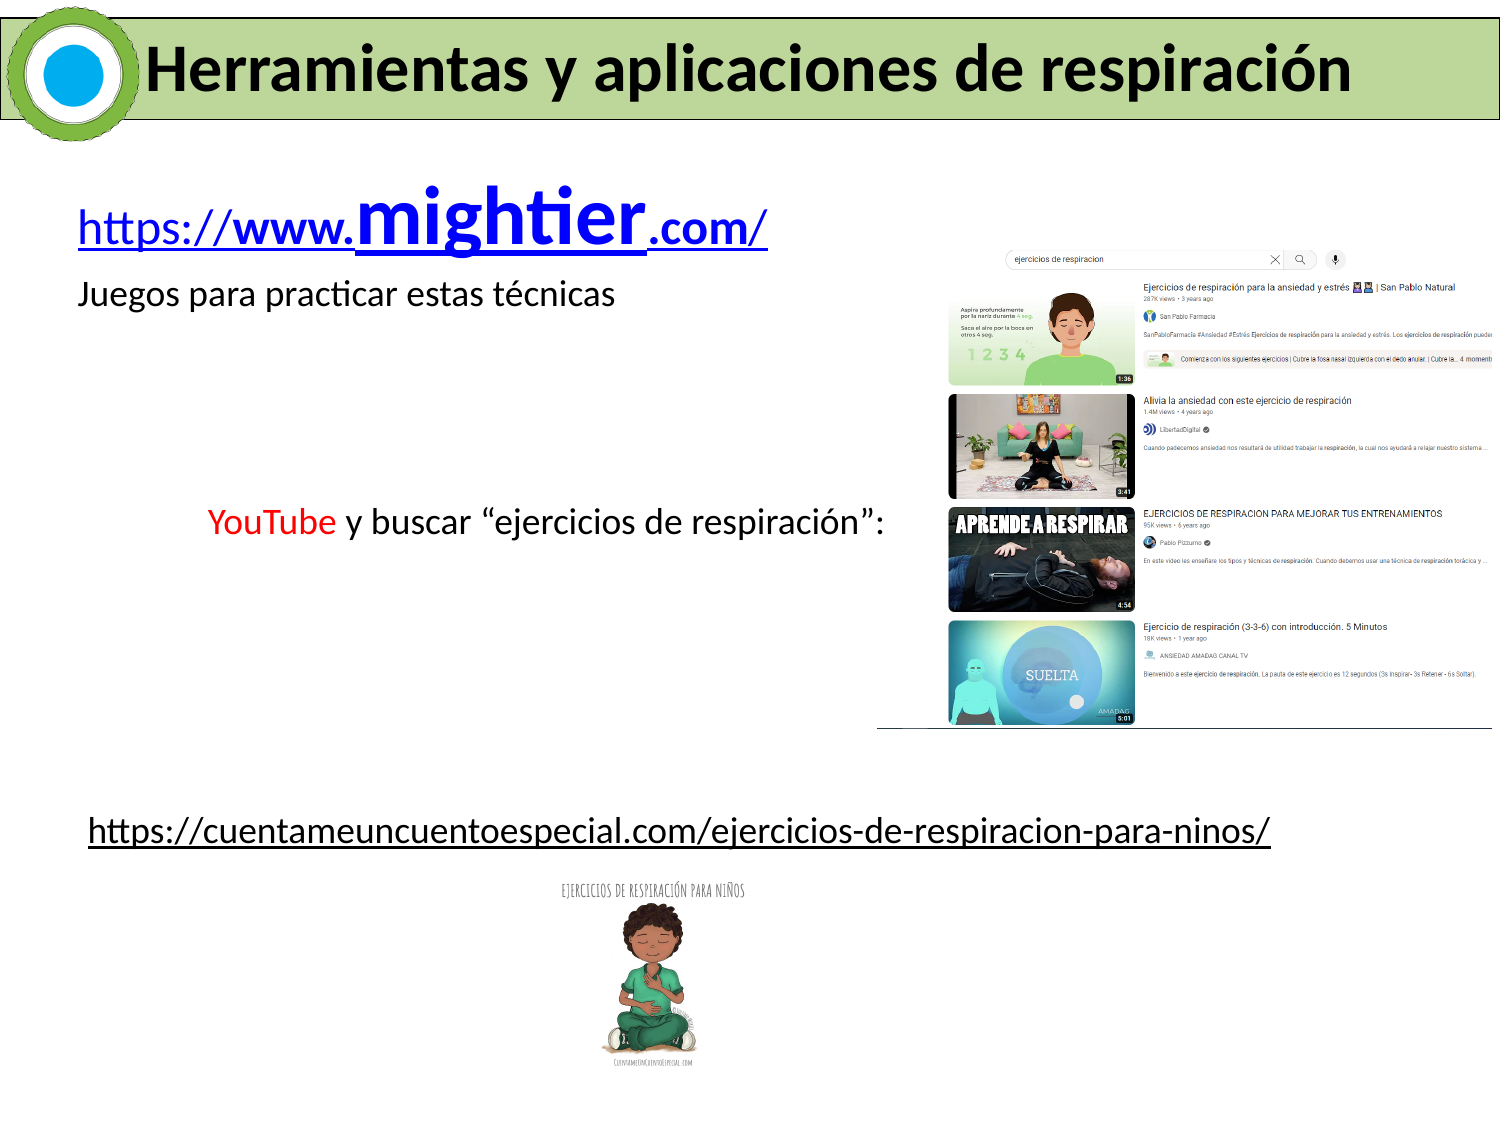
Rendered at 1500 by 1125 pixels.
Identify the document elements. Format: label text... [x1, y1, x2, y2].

list https://www.mightier.com/ Juegos para practicar estas técnicas [62, 154, 820, 352]
picture [543, 875, 751, 1075]
picture [877, 250, 1492, 729]
picture [5, 6, 140, 142]
text_box https://cuentameuncuentoespecial.com/ejercicios-de-respiracion-para-ninos/ [72, 798, 1500, 859]
text_box YouTube y buscar “ejercicios de respiración”: [193, 489, 872, 550]
text_box [1373, 18, 1500, 120]
title Herramientas y aplicaciones de respiración [127, 0, 1373, 155]
